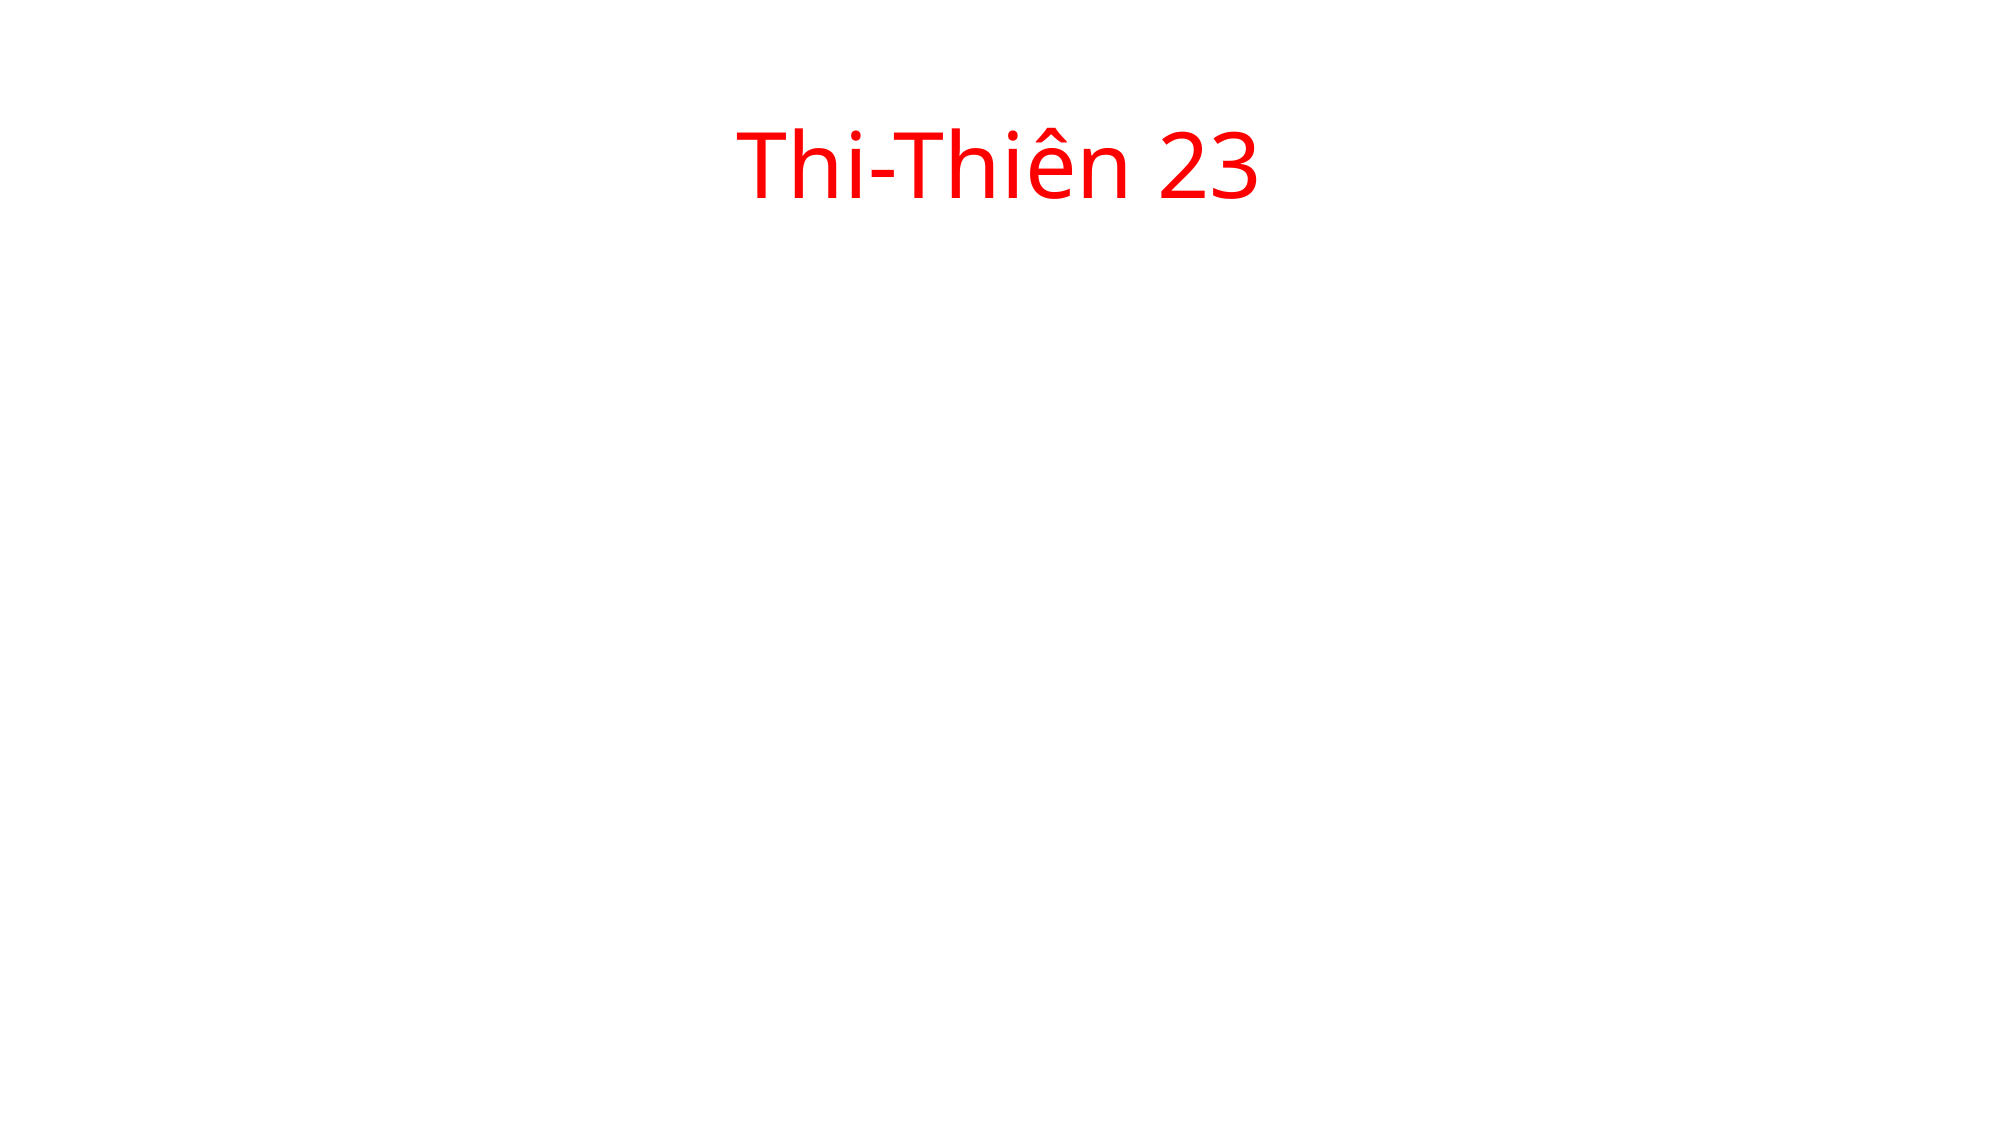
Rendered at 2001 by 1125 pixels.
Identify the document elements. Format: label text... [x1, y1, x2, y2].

title Thi-Thiên 23 [137, 59, 1863, 278]
